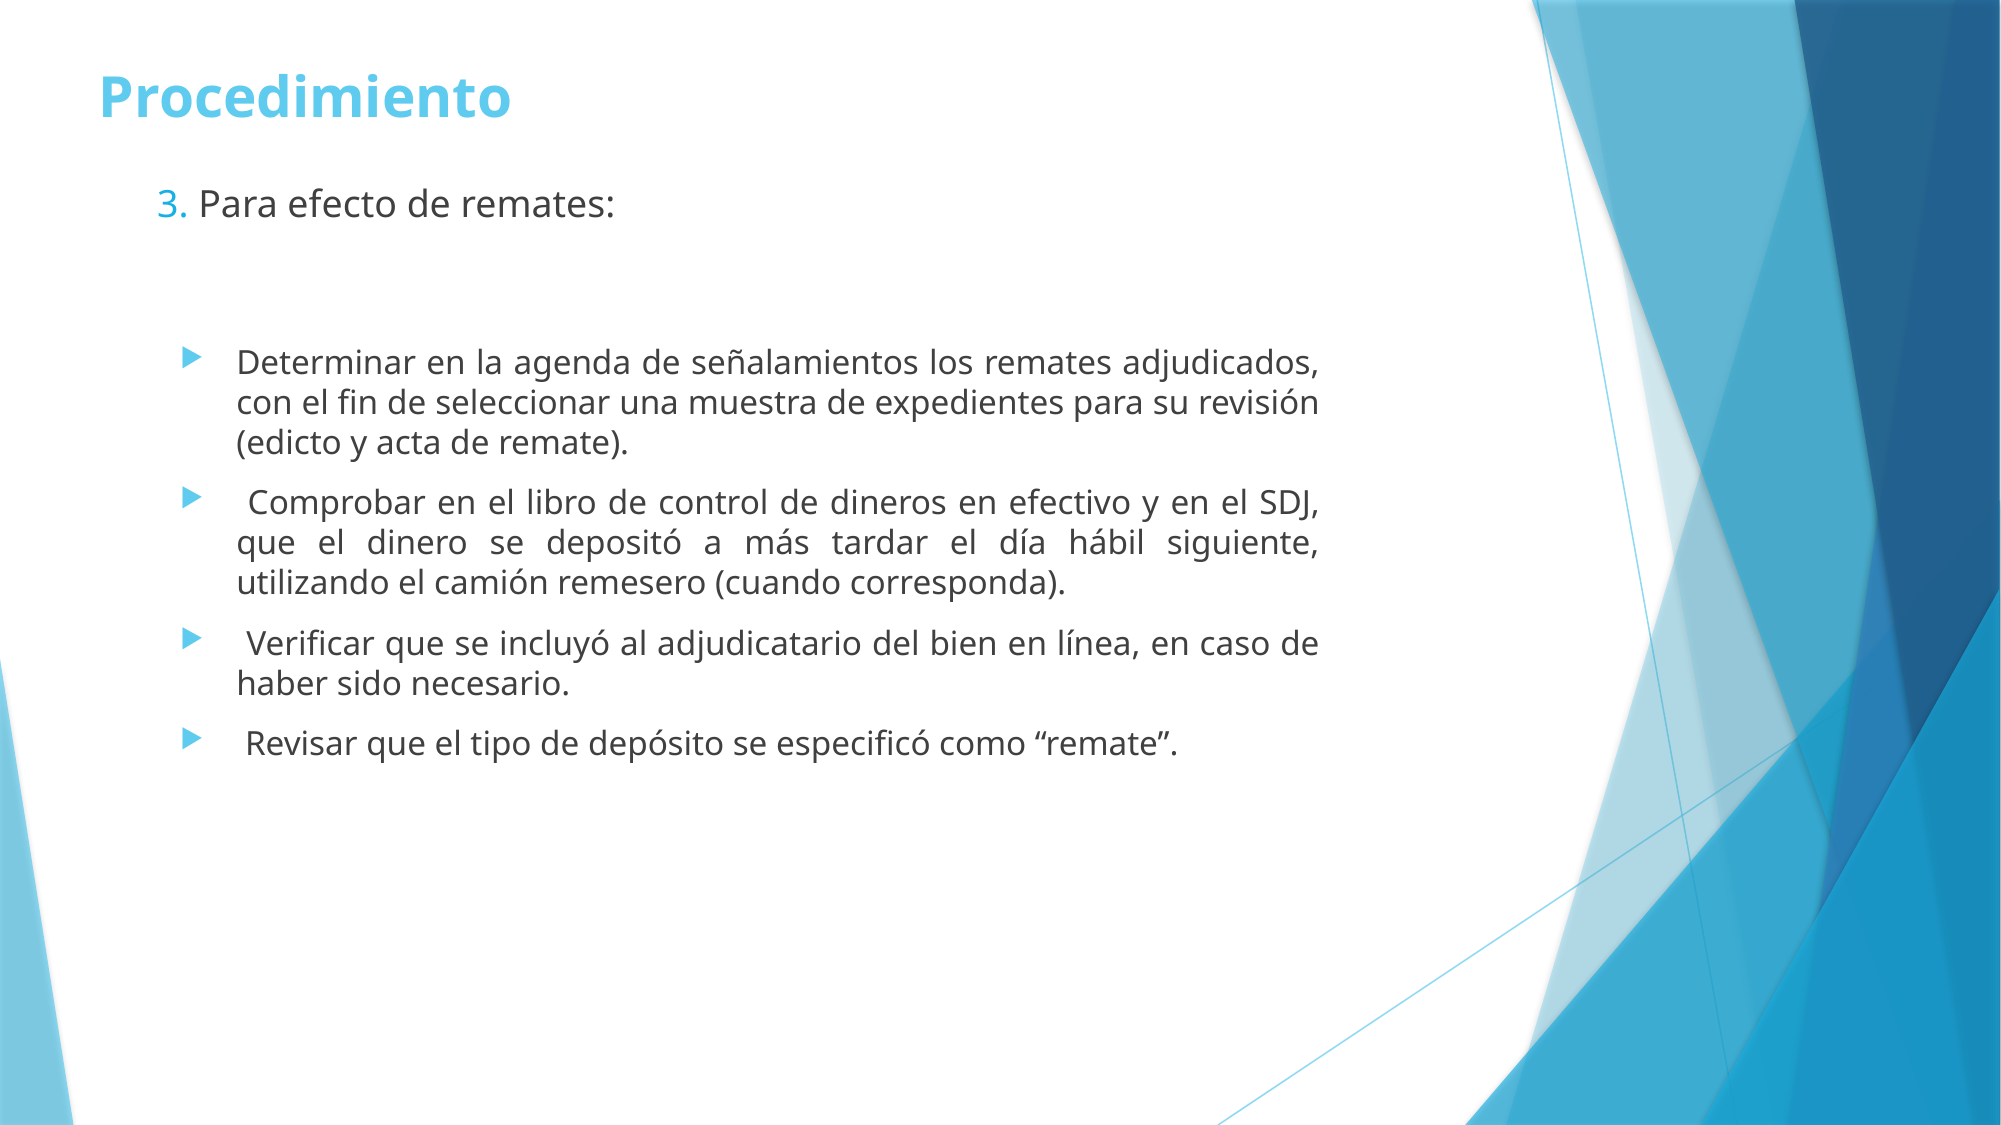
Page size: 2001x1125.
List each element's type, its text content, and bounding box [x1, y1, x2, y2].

list Determinar en la agenda de señalamientos los remates adjudicados, con el fin de seleccionar una muestra de expedientes para su revisión (edicto y acta de remate). Comprobar en el libro de control de dineros en efectivo y en el SDJ, que el dinero se depositó a más tardar el día hábil siguiente, utilizando el camión remesero (cuando corresponda). Verificar que se incluyó al adjudicatario del bien en línea, en caso de haber sido necesario. Revisar que el tipo de depósito se especificó como “remate”. [165, 333, 1337, 1125]
title Procedimiento [83, 53, 1348, 137]
text_box 3. Para efecto de remates: [142, 172, 1265, 233]
